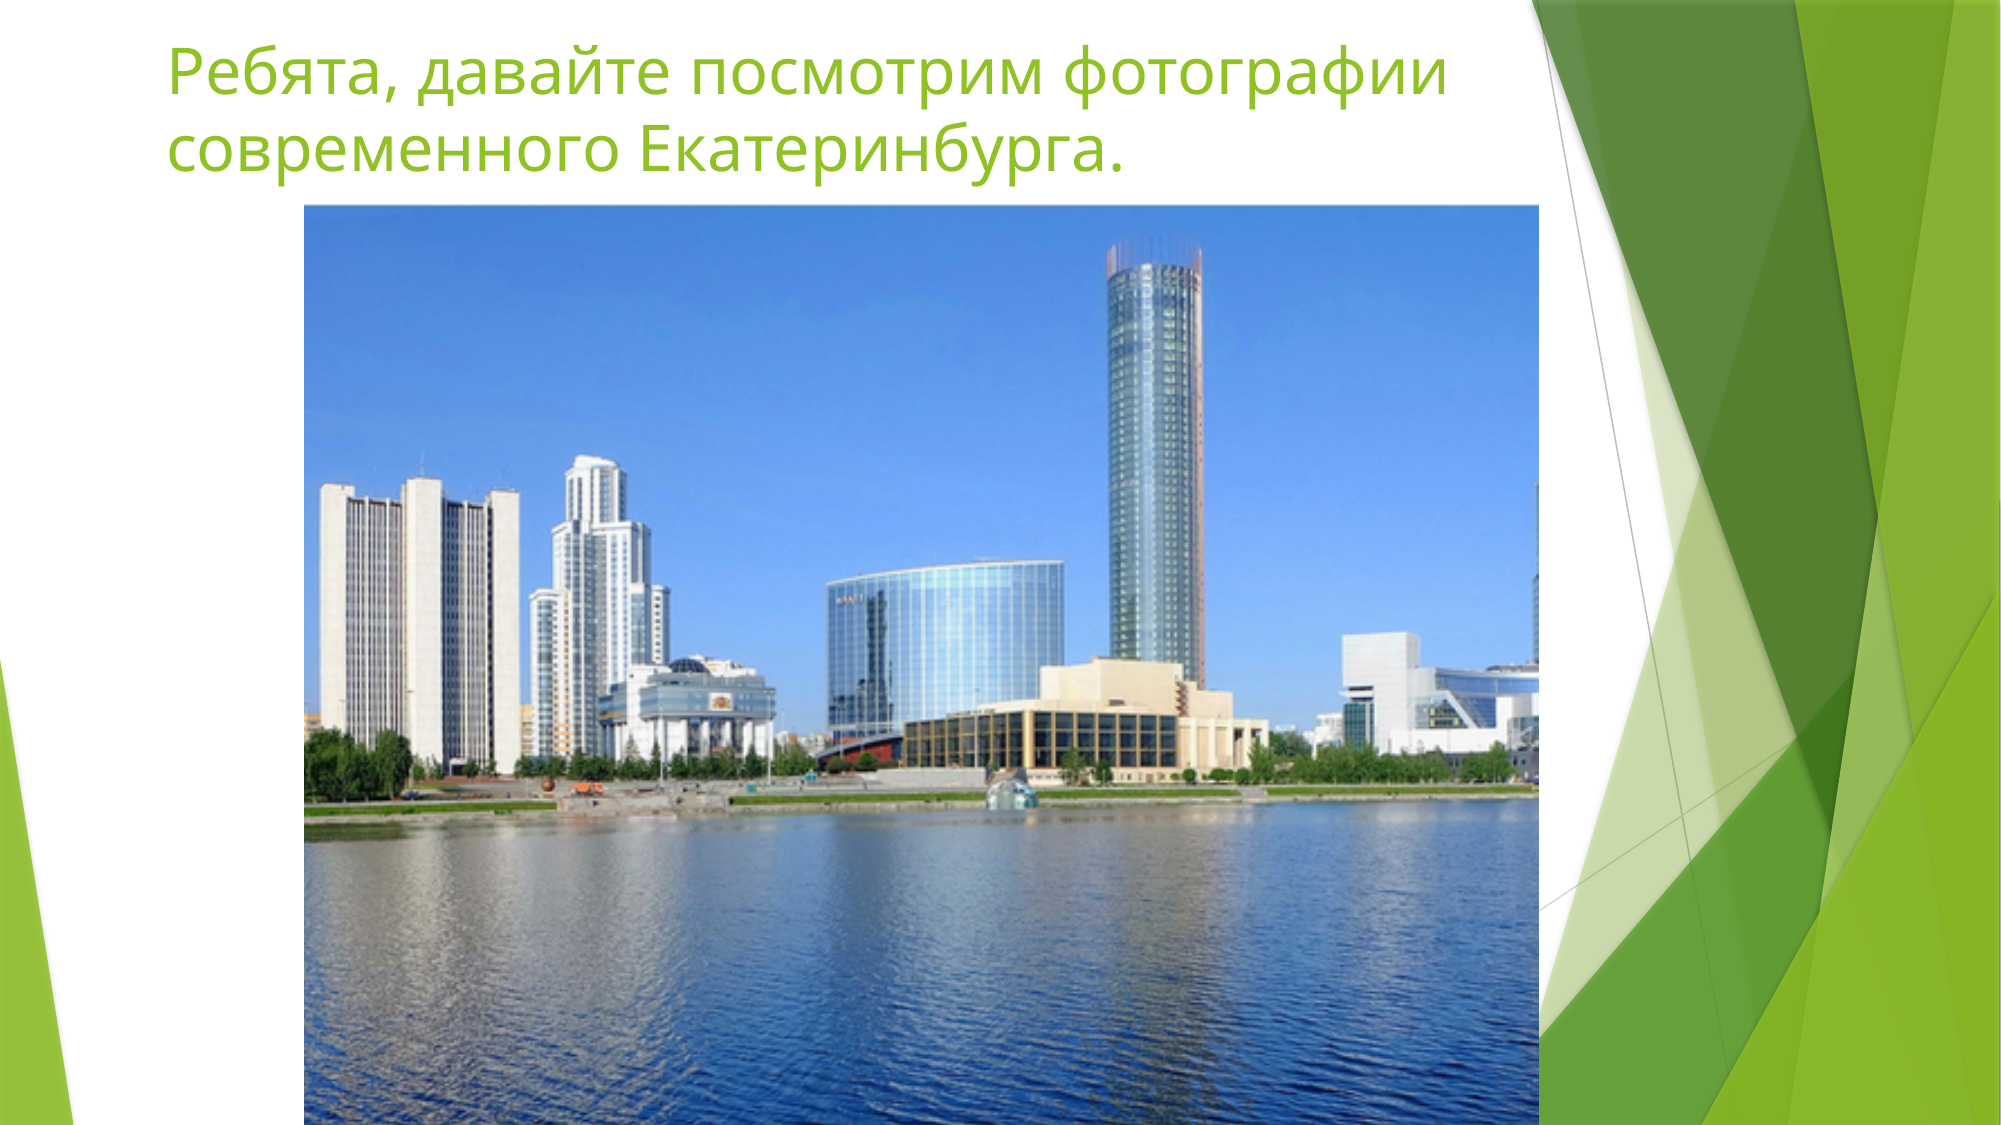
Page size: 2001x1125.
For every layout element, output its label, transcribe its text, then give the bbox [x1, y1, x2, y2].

title Ребята, давайте посмотрим фотографии современного Екатеринбурга. [151, 22, 1562, 239]
picture [304, 203, 1540, 1125]
